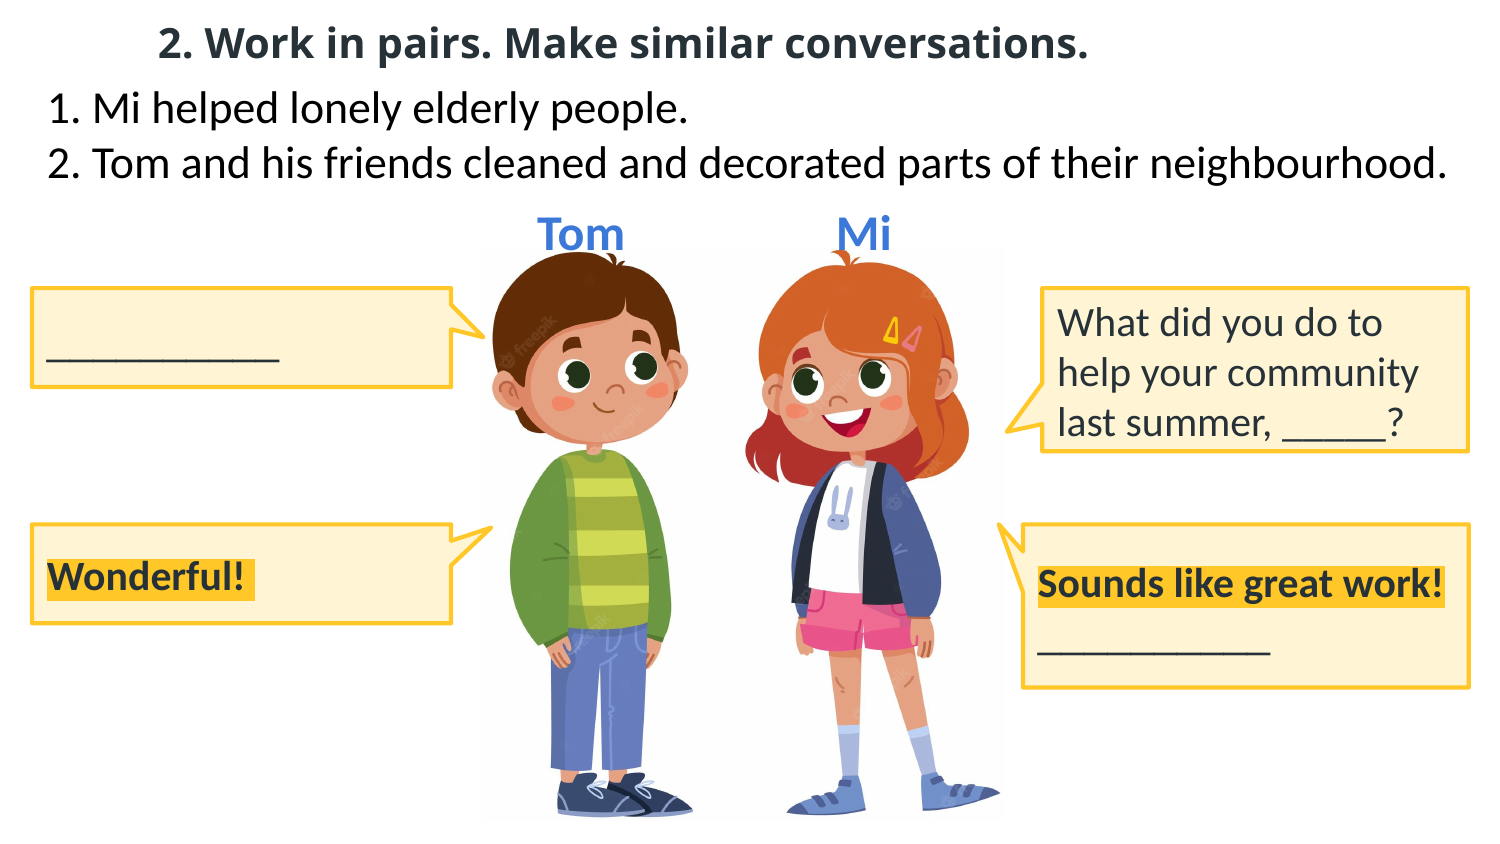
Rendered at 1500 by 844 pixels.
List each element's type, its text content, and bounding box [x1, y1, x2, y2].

text_box What did you do to help your community last summer, _____? [1009, 286, 1470, 454]
text_box Mi [821, 192, 978, 245]
text_box 1. Mi helped lonely elderly people. 2. Tom and his friends cleaned and decorated parts of their neighbourhood. [32, 70, 1480, 196]
text_box Wonderful! [29, 522, 476, 626]
text_box __________ [29, 286, 476, 390]
text_box 2. Work in pairs. Make similar conversations. [142, 2, 1314, 70]
picture [481, 247, 1005, 821]
text_box Sounds like great work! __________ [1009, 522, 1471, 690]
text_box Tom [522, 192, 679, 245]
